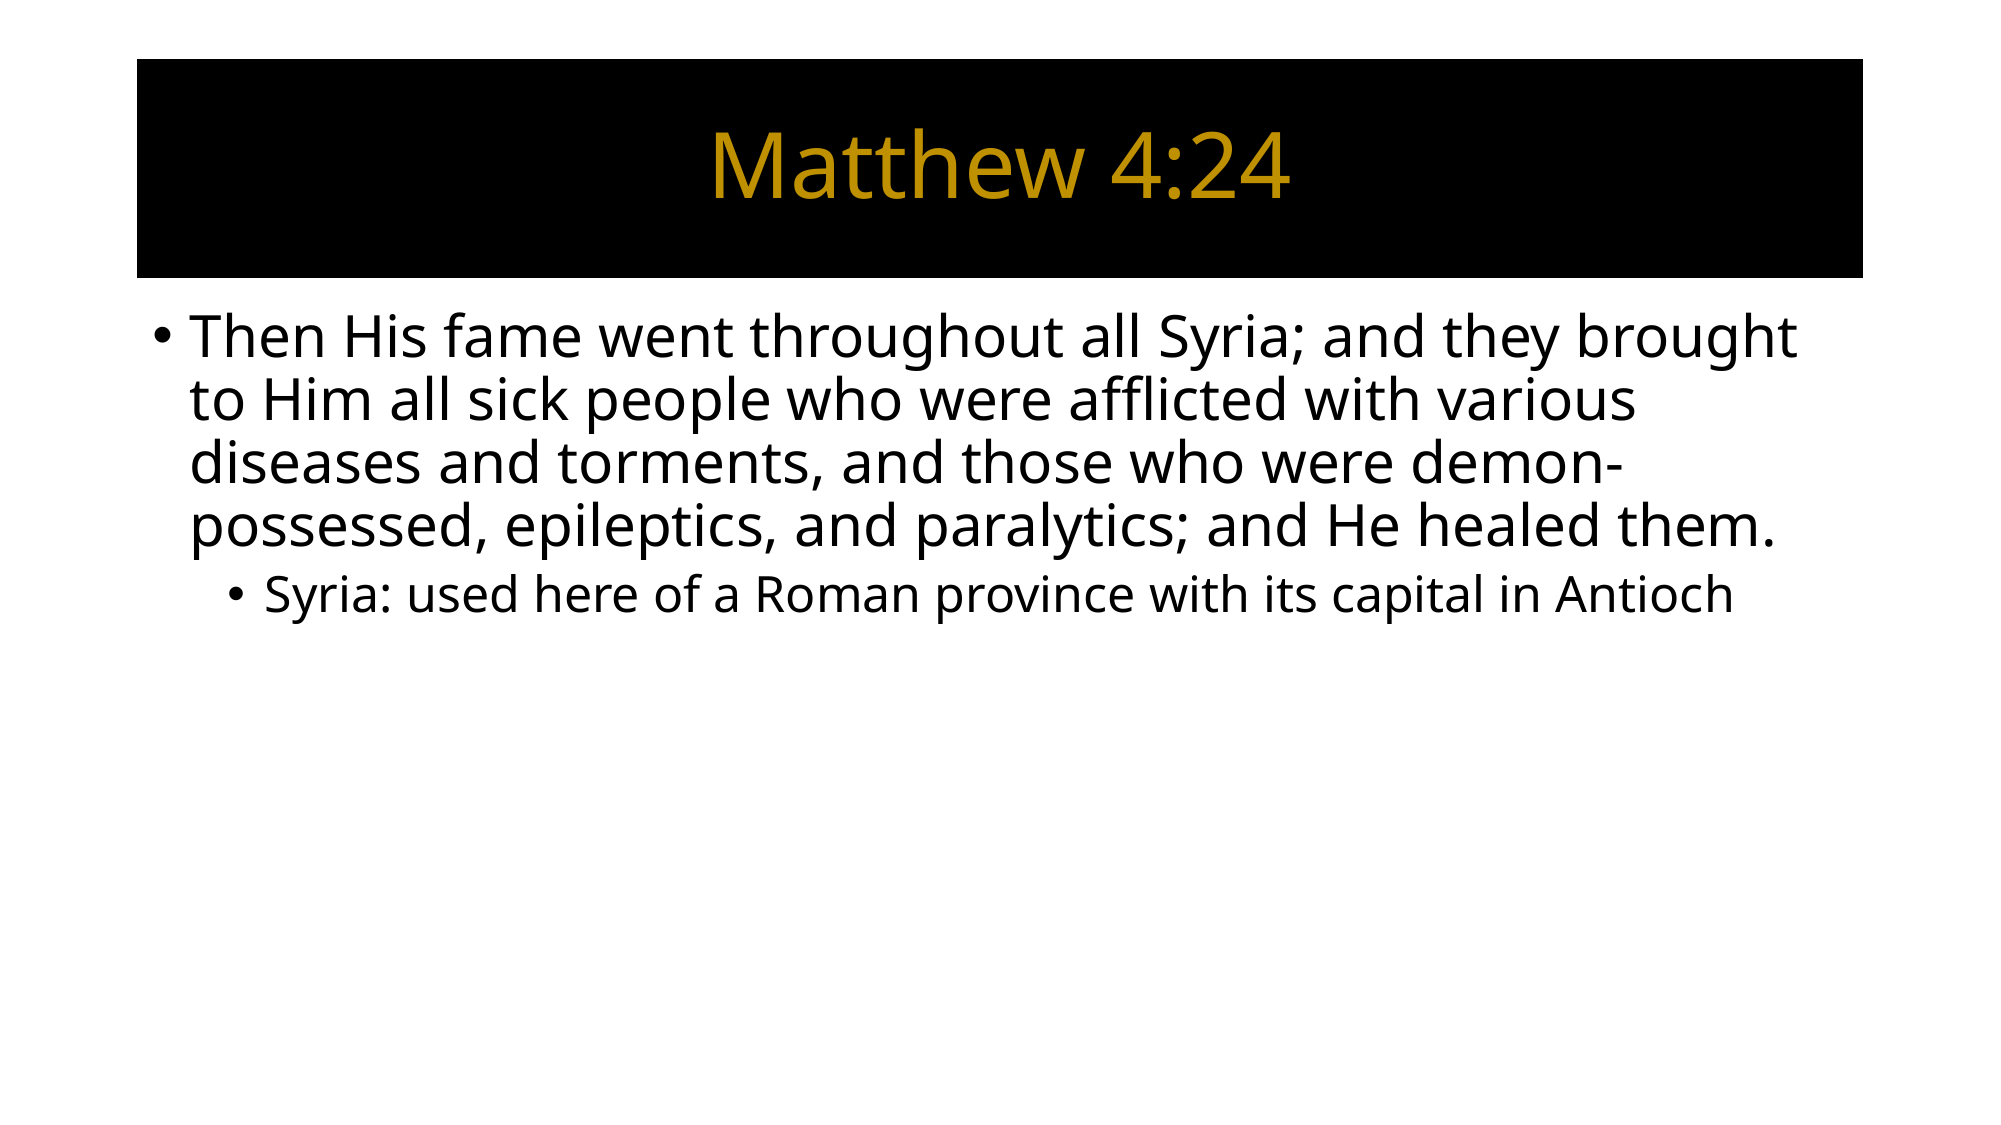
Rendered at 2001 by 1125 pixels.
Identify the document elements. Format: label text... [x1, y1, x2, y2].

title Matthew 4:24 [137, 59, 1863, 278]
list Then His fame went throughout all Syria; and they brought to Him all sick people who were afflicted with various diseases and torments, and those who were demon-possessed, epileptics, and paralytics; and He healed them. Syria: used here of a Roman province with its capital in Antioch [137, 299, 1863, 1014]
